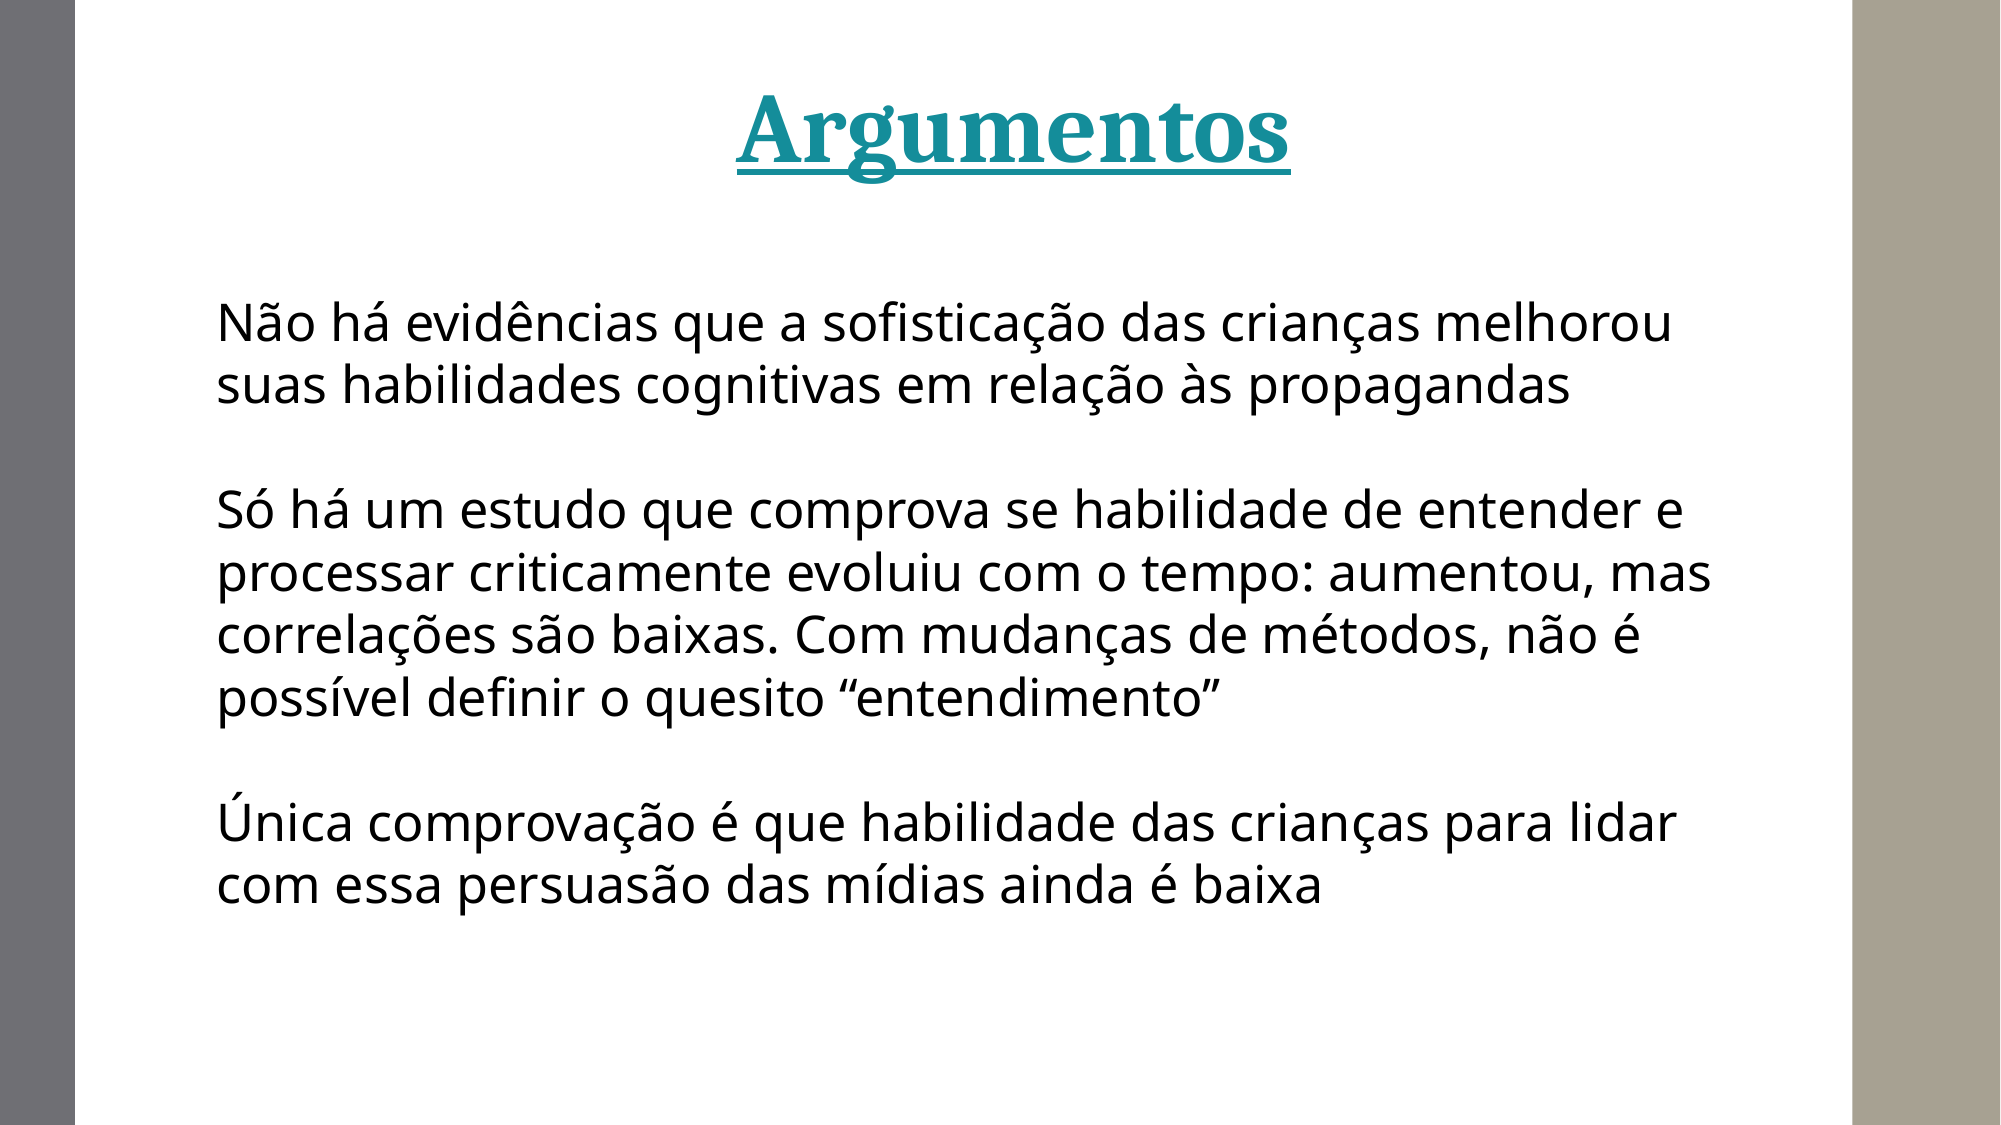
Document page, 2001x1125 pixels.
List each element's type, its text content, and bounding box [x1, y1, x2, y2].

text_box Argumentos [350, 42, 1497, 315]
text_box Não há evidências que a sofisticação das crianças melhorou suas habilidades cognitivas em relação às propagandas Só há um estudo que comprova se habilidade de entender e processar criticamente evoluiu com o tempo: aumentou, mas correlações são baixas. Com mudanças de métodos, não é possível definir o quesito “entendimento’’ Única comprovação é que habilidade das crianças para lidar com essa persuasão das mídias ainda é baixa [201, 281, 1799, 942]
